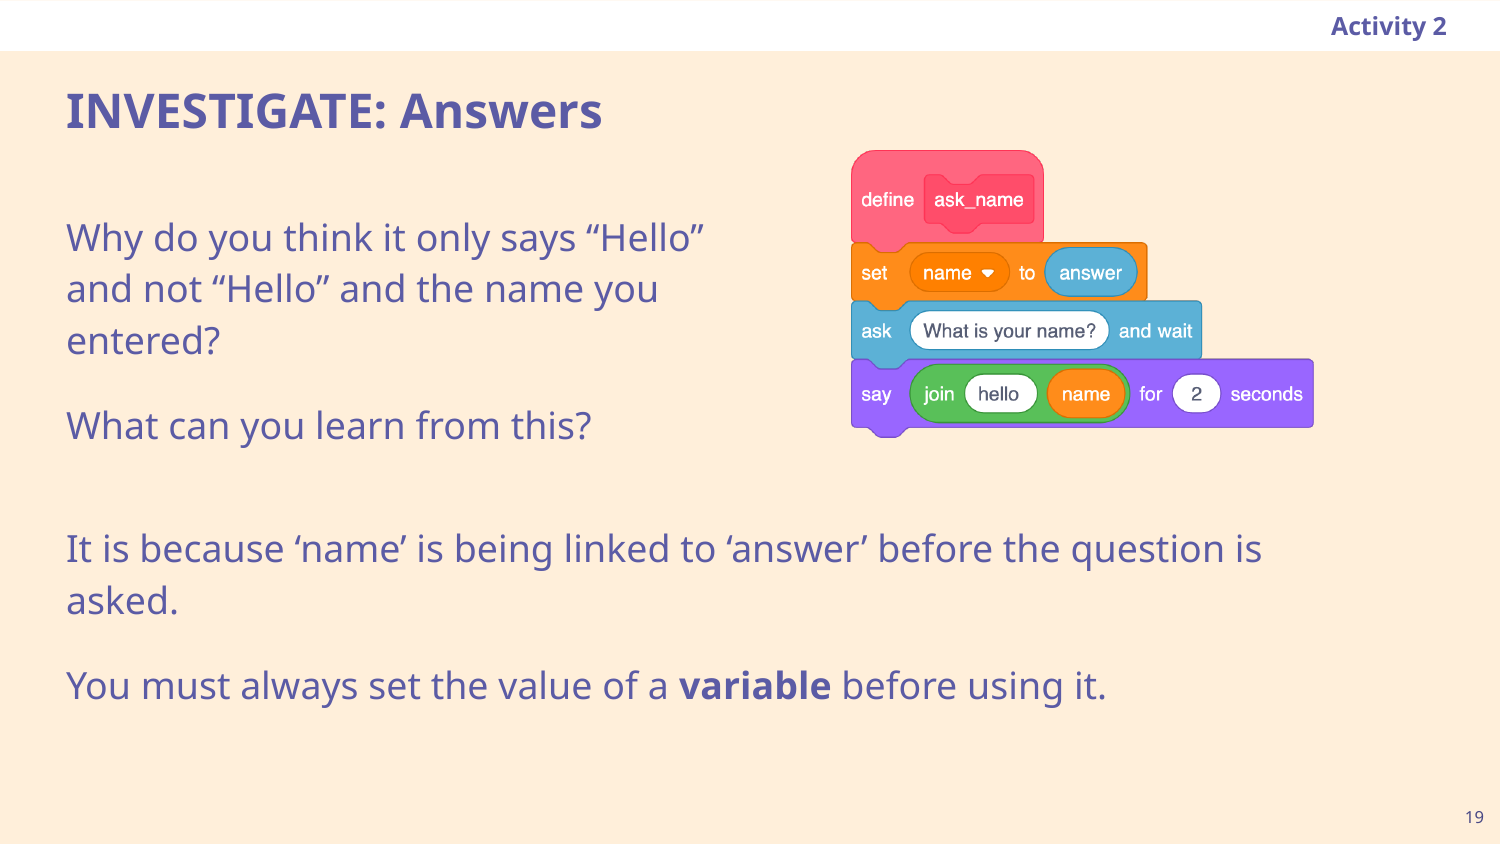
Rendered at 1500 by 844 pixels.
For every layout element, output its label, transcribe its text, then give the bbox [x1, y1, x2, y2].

slide_number ‹#› [1448, 792, 1500, 844]
list Why do you think it only says “Hello” and not “Hello” and the name you entered? What can you learn from this? [51, 191, 723, 503]
picture [848, 148, 1320, 449]
text_box It is because ‘name’ is being linked to ‘answer’ before the question is asked. You must always set the value of a variable before using it. [50, 503, 1331, 758]
title INVESTIGATE: Answers [51, 52, 1449, 167]
subtitle Activity 2 [862, 0, 1448, 52]
